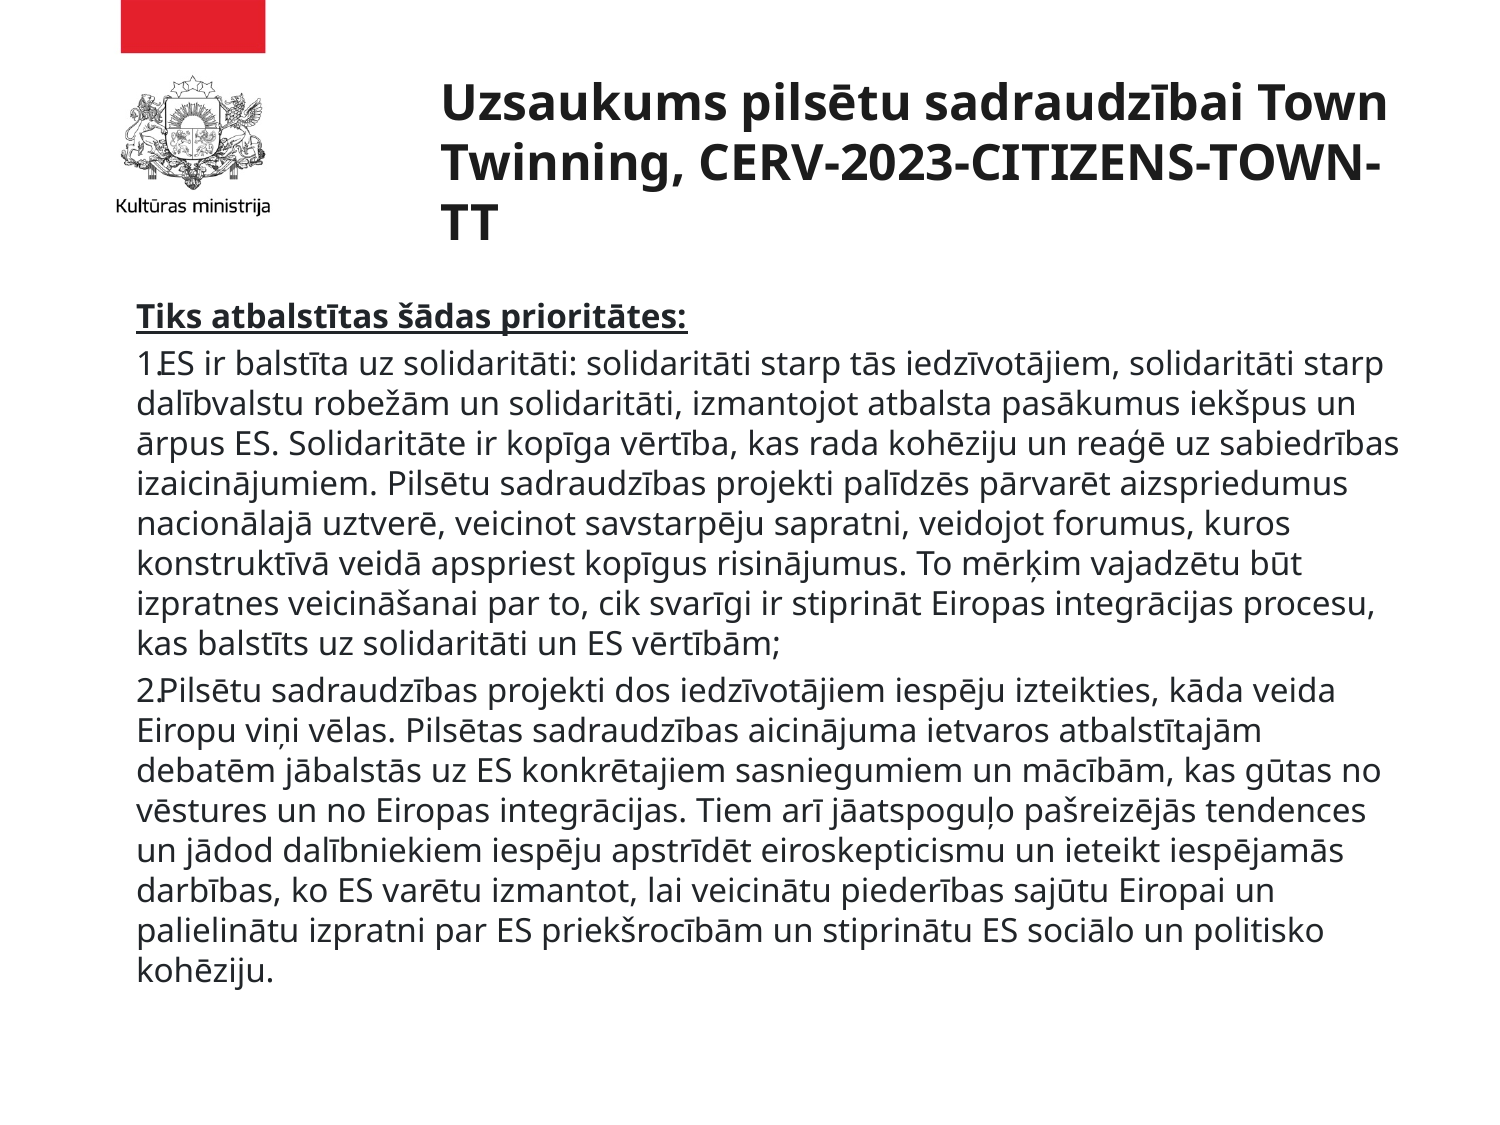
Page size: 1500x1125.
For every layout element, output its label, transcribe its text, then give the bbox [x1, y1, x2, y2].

title Uzsaukums pilsētu sadraudzībai Town Twinning, CERV-2023-CITIZENS-TOWN-TT [425, 62, 1425, 233]
list Tiks atbalstītas šādas prioritātes: ES ir balstīta uz solidaritāti: solidaritāti starp tās iedzīvotājiem, solidaritāti starp dalībvalstu robežām un solidaritāti, izmantojot atbalsta pasākumus iekšpus un ārpus ES. Solidaritāte ir kopīga vērtība, kas rada kohēziju un reaģē uz sabiedrības izaicinājumiem. Pilsētu sadraudzības projekti palīdzēs pārvarēt aizspriedumus nacionālajā uztverē, veicinot savstarpēju sapratni, veidojot forumus, kuros konstruktīvā veidā apspriest kopīgus risinājumus. To mērķim vajadzētu būt izpratnes veicināšanai par to, cik svarīgi ir stiprināt Eiropas integrācijas procesu, kas balstīts uz solidaritāti un ES vērtībām; Pilsētu sadraudzības projekti dos iedzīvotājiem iespēju izteikties, kāda veida Eiropu viņi vēlas. Pilsētas sadraudzības aicinājuma ietvaros atbalstītajām debatēm jābalstās uz ES konkrētajiem sasniegumiem un mācībām, kas gūtas no vēstures un no Eiropas integrācijas. Tiem arī jāatspoguļo pašreizējās tendences un jādod dalībniekiem iespēju apstrīdēt eiroskepticismu un ieteikt iespējamās darbības, ko ES varētu izmantot, lai veicinātu piederības sajūtu Eiropai un palielinātu izpratni par ES priekšrocībām un stiprinātu ES sociālo un politisko kohēziju. [120, 287, 1425, 1005]
picture [48, 0, 338, 321]
